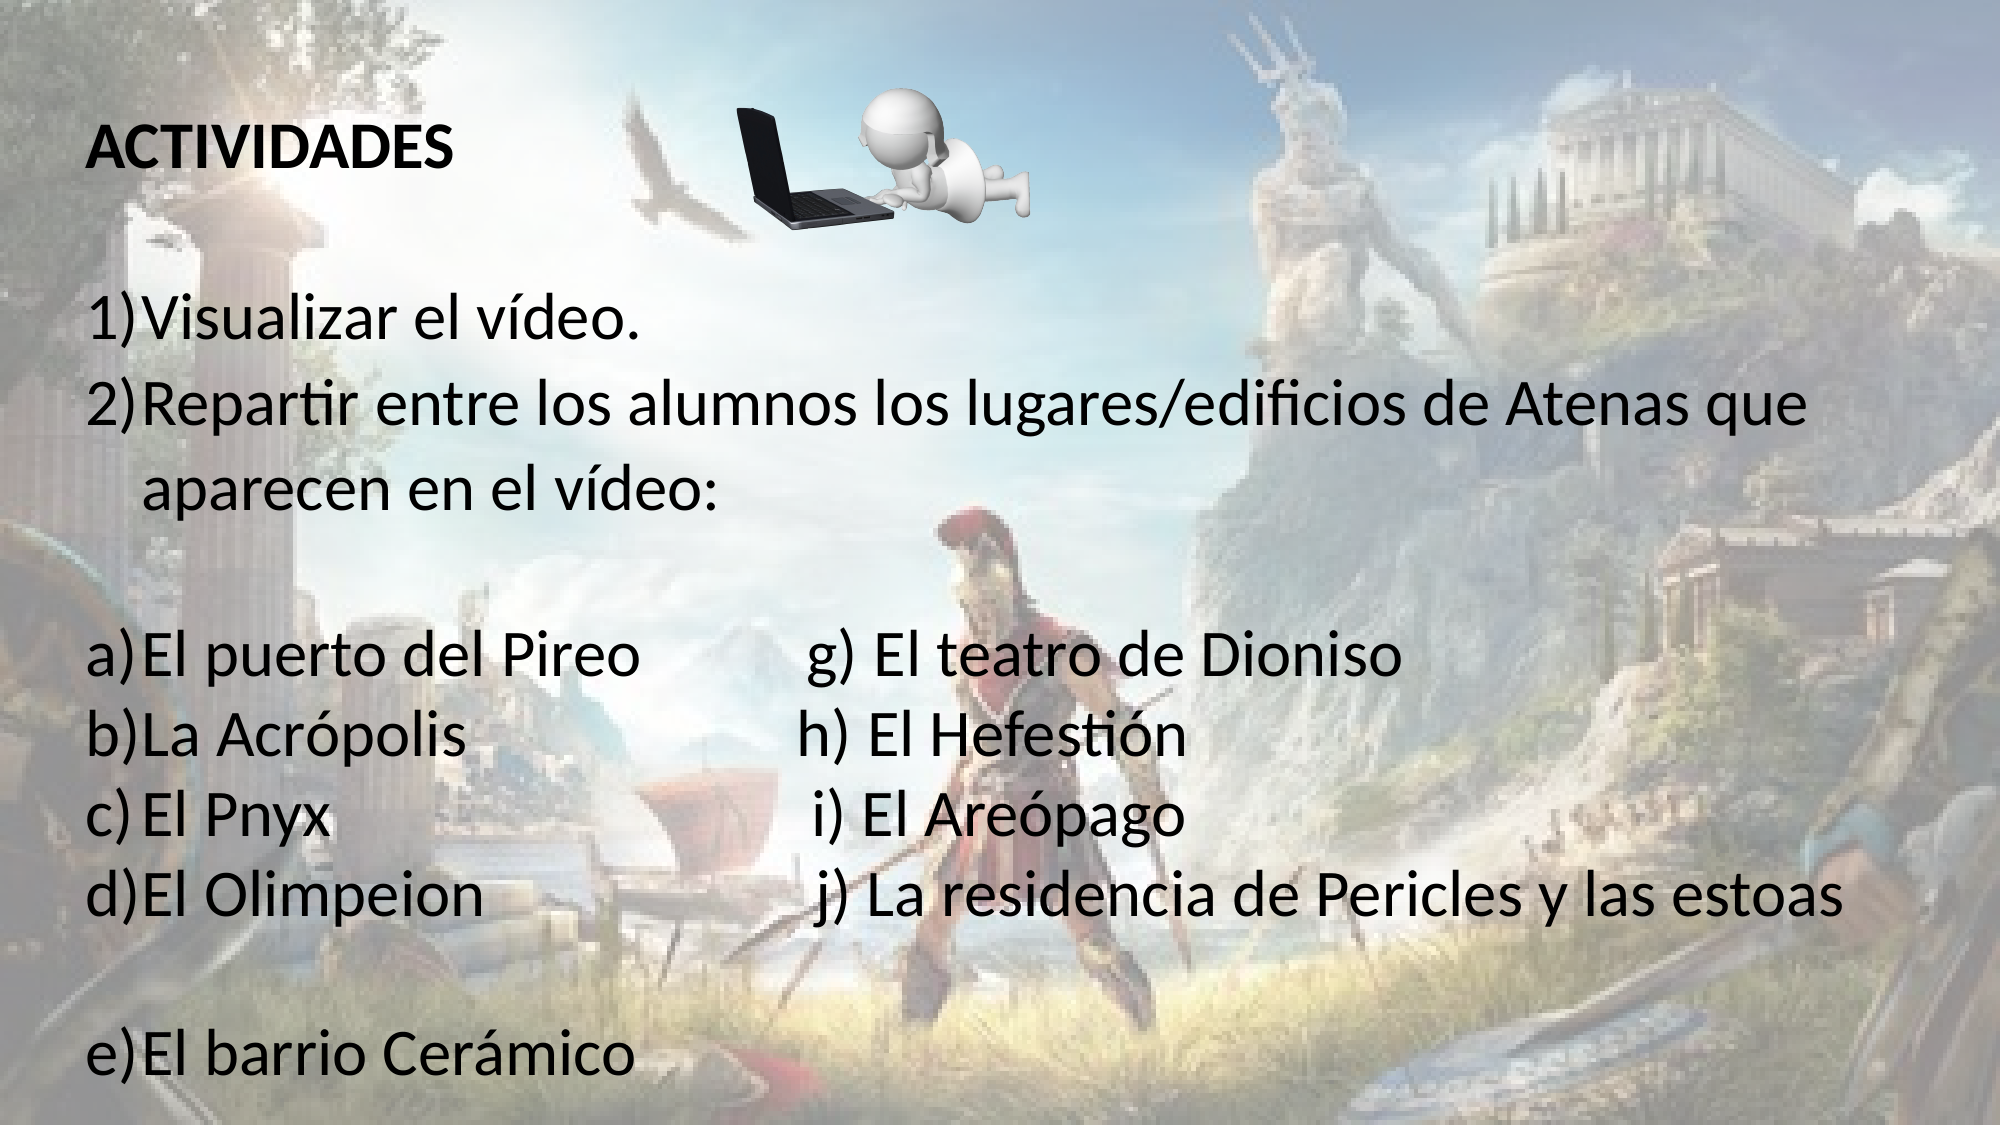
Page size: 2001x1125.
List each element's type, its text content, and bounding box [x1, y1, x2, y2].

text_box ACTIVIDADES Visualizar el vídeo. Repartir entre los alumnos los lugares/edificios de Atenas que aparecen en el vídeo: El puerto del Pireo g) El teatro de Dioniso La Acrópolis h) El Hefestión El Pnyx i) El Areópago El Olimpeion j) La residencia de Pericles y las estoas El barrio Cerámico [70, 88, 1869, 1125]
picture [0, 17, 1038, 322]
